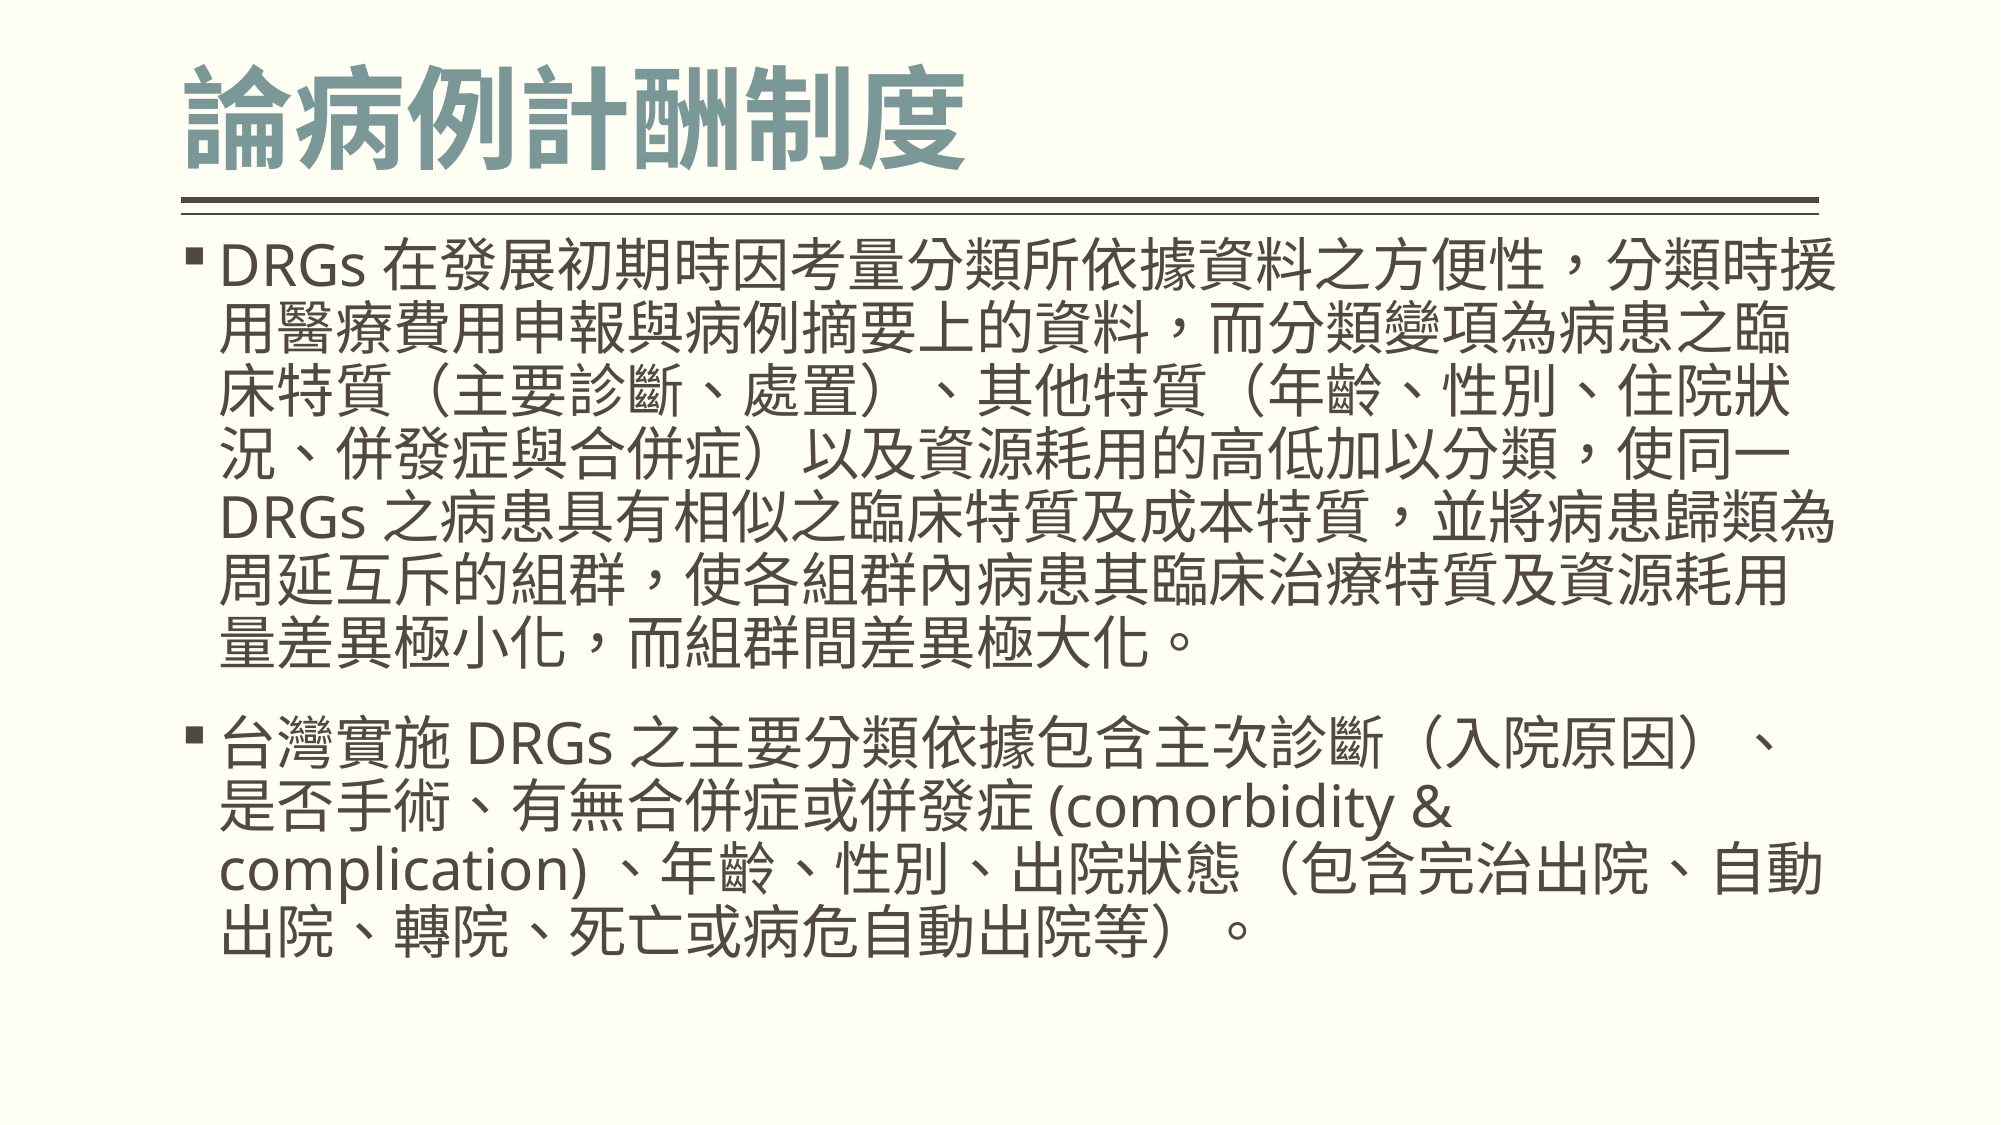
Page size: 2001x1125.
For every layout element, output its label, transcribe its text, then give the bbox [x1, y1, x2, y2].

list DRGs在發展初期時因考量分類所依據資料之方便性，分類時援用醫療費用申報與病例摘要上的資料，而分類變項為病患之臨床特質（主要診斷、處置）、其他特質（年齡、性別、住院狀況、併發症與合併症）以及資源耗用的高低加以分類，使同一DRGs之病患具有相似之臨床特質及成本特質，並將病患歸類為周延互斥的組群，使各組群內病患其臨床治療特質及資源耗用量差異極小化，而組群間差異極大化。 台灣實施DRGs之主要分類依據包含主次診斷（入院原因）、是否手術、有無合併症或併發症(comorbidity & complication)、年齡、性別、出院狀態（包含完治出院、自動出院、轉院、死亡或病危自動出院等）。 [181, 228, 1839, 1072]
title 論病例計酬制度 [181, 12, 1819, 193]
